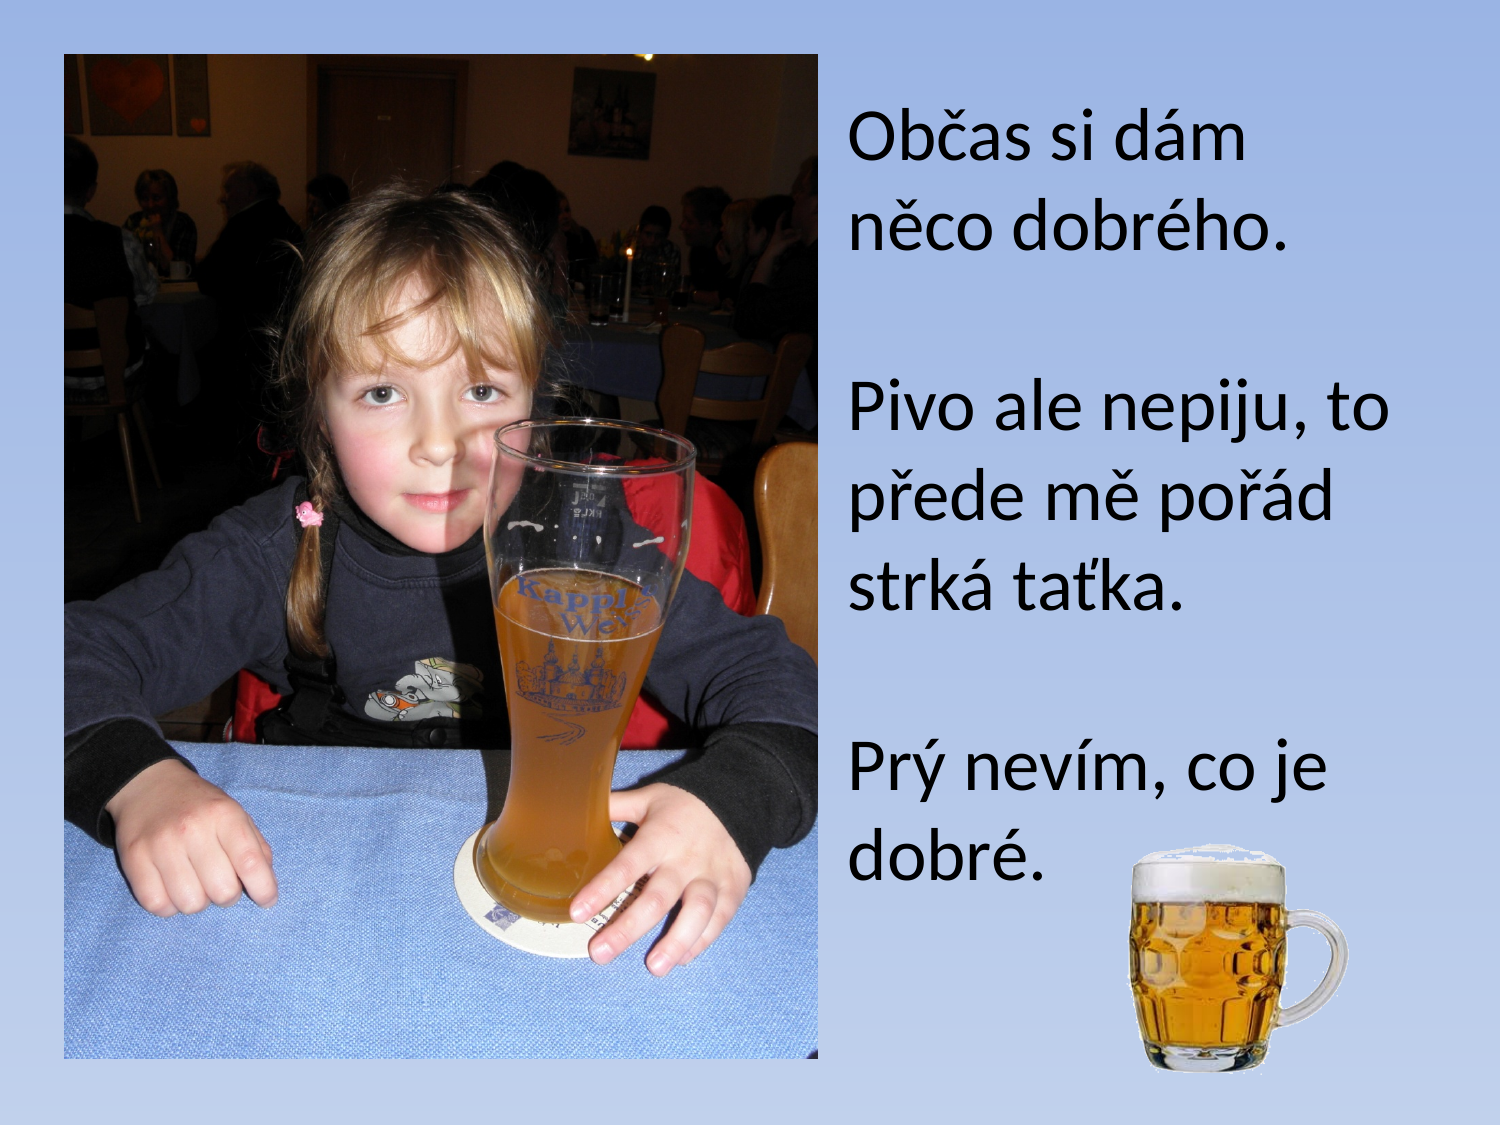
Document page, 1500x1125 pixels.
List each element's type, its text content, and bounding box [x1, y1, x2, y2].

picture [64, 54, 819, 1059]
text_box Občas si dám něco dobrého. Pivo ale nepiju, to přede mě pořád strká taťka. Prý nevím, co je dobré. [832, 78, 1424, 903]
picture [1115, 833, 1354, 1079]
